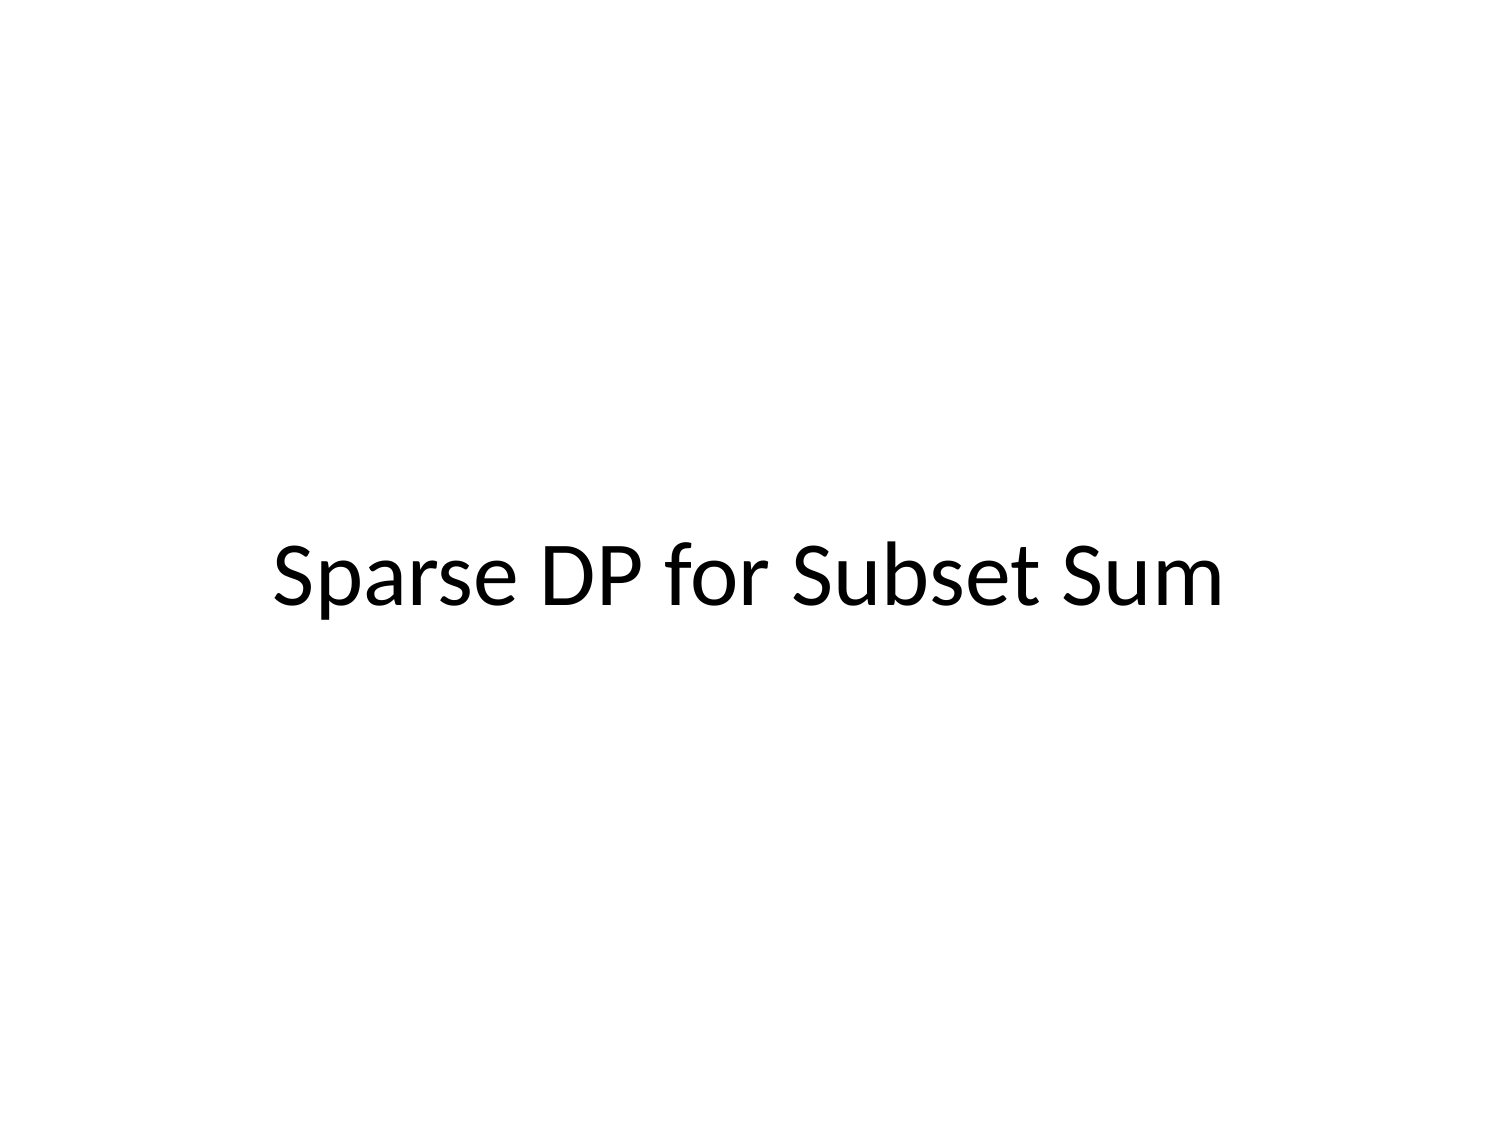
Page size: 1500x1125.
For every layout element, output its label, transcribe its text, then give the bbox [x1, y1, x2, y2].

title Sparse DP for Subset Sum [75, 474, 1425, 663]
